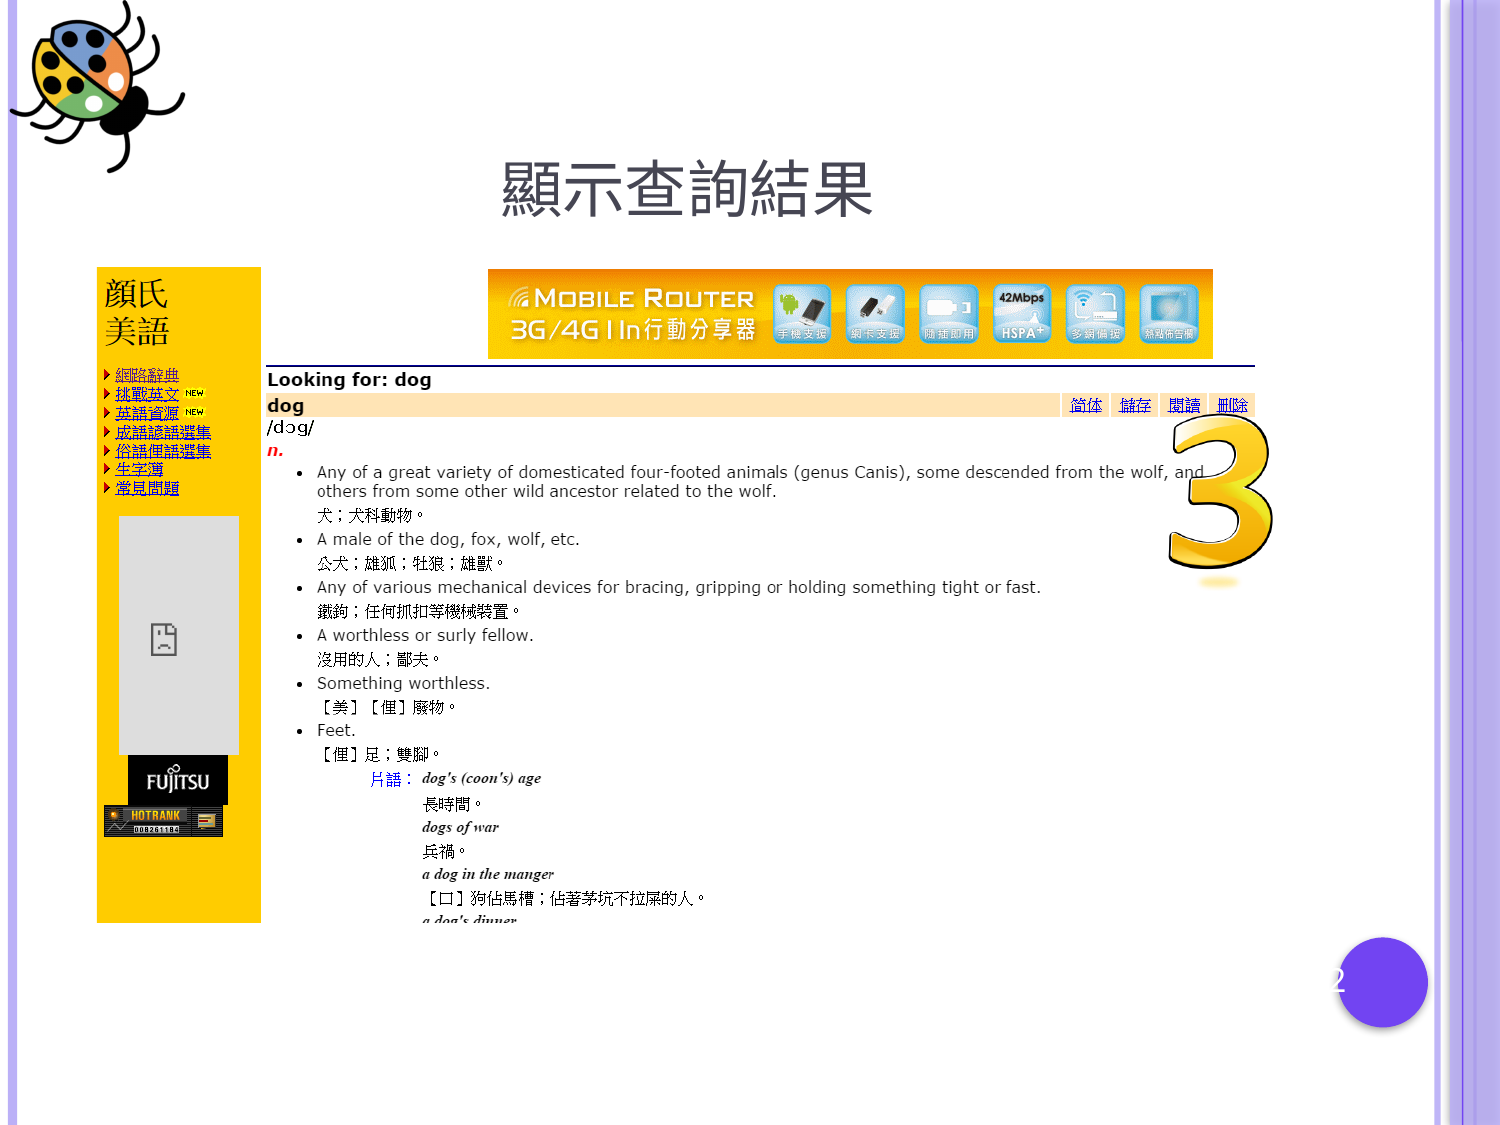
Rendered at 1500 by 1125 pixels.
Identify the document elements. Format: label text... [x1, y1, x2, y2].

picture [1167, 412, 1273, 591]
title 顯示查詢結果 [75, 45, 1300, 233]
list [96, 266, 1279, 923]
picture [0, 0, 169, 176]
